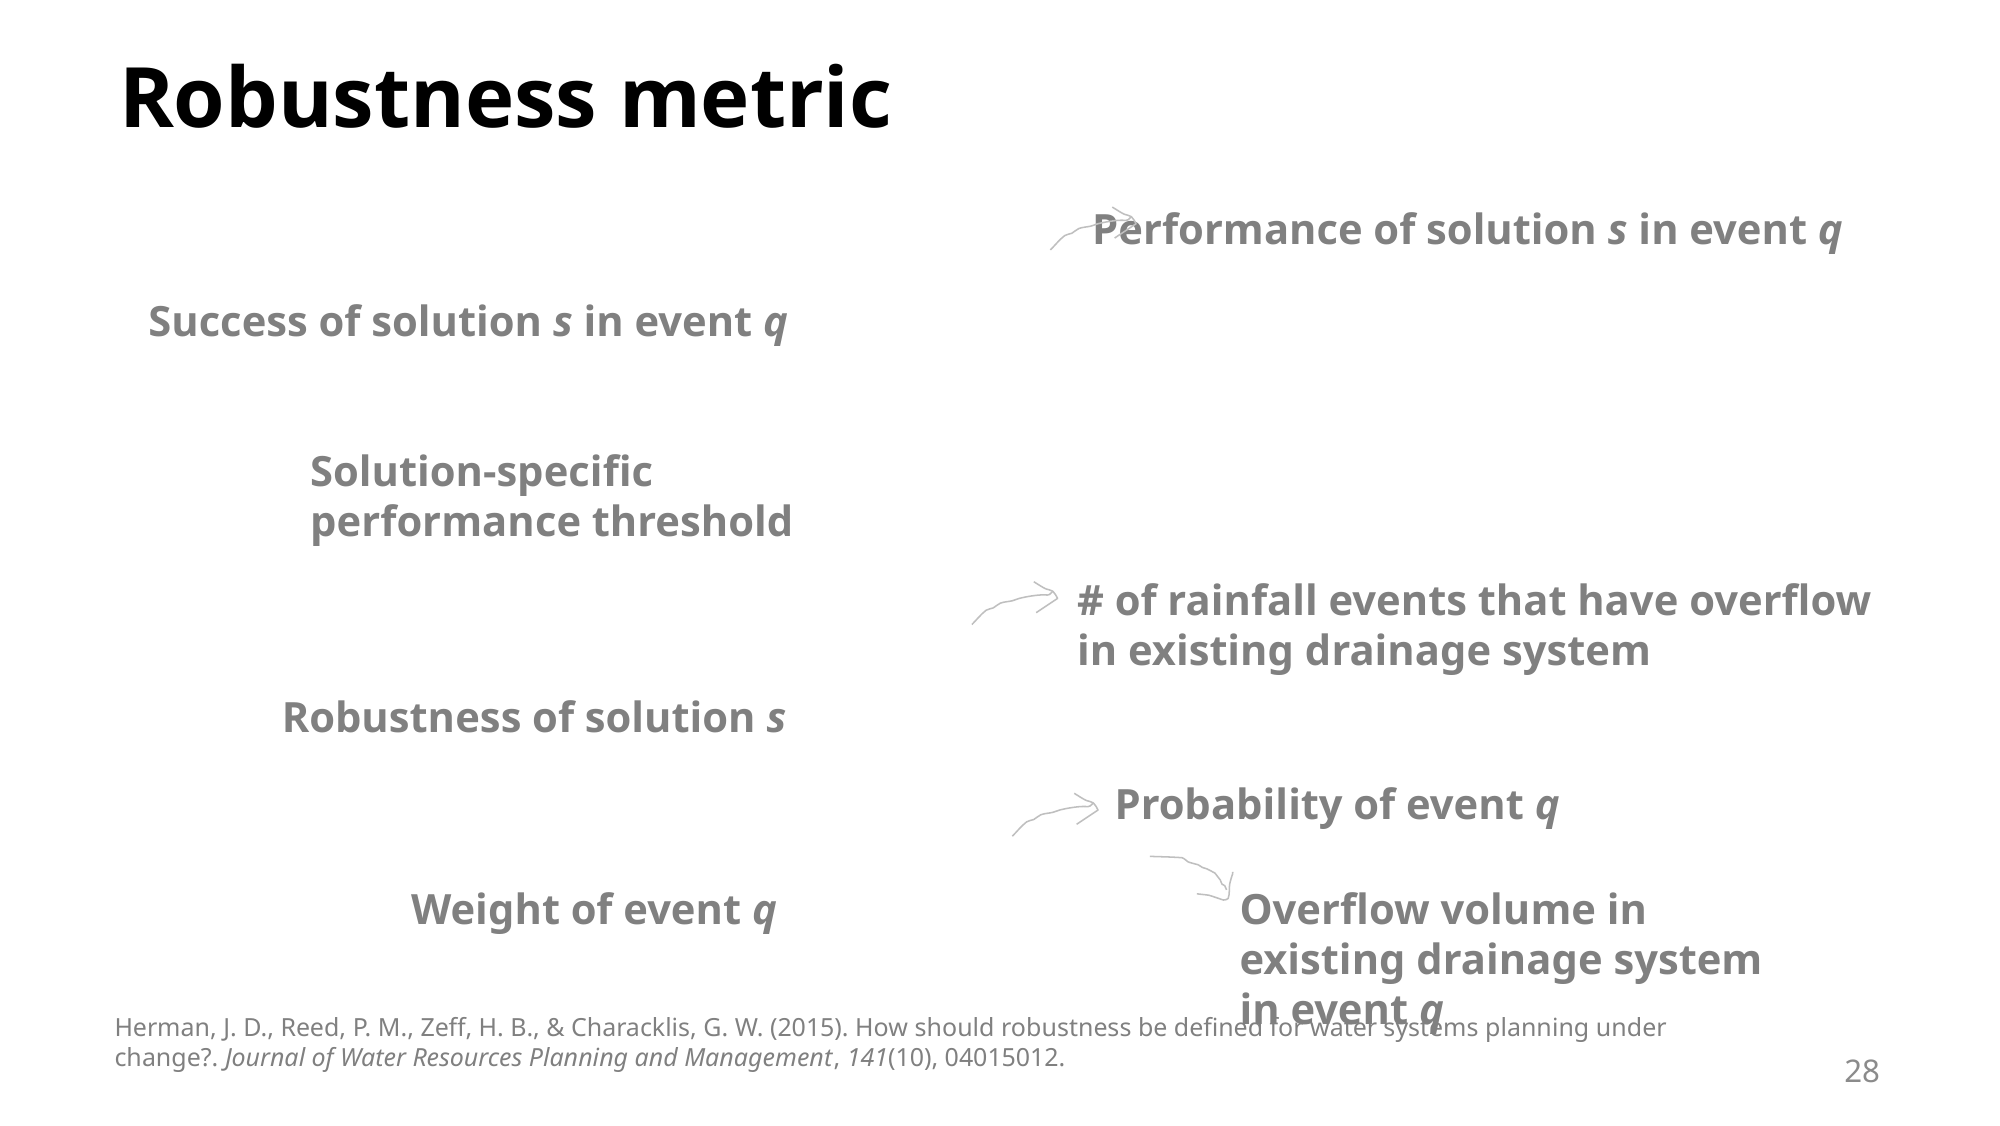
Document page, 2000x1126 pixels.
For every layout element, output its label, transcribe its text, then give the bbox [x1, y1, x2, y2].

text_box # of rainfall events that have overflow in existing drainage system [1062, 566, 1913, 682]
text_box Probability of event q [1099, 770, 1688, 836]
slide_number 28 [1433, 1042, 1900, 1103]
text_box [1048, 218, 1113, 252]
text_box [1149, 854, 1222, 884]
text_box [1196, 871, 1235, 903]
text_box [1073, 791, 1100, 827]
text_box [1111, 205, 1138, 240]
text_box Performance of solution s in event q [1077, 195, 1858, 261]
text_box Robustness of solution s [267, 682, 802, 748]
text_box Herman, J. D., Reed, P. M., Zeff, H. B., & Characklis, G. W. (2015). How should robustness be defined for water systems planning under change?. Journal of Water Resources Planning and Management, 141(10), 04015012. [99, 1003, 1763, 1079]
text_box Weight of event q [396, 875, 792, 941]
text_box [970, 593, 1035, 627]
title Robustness metric [99, 0, 1900, 188]
text_box Overflow volume in existing drainage system in event q [1224, 875, 1813, 1041]
text_box [1032, 579, 1060, 615]
text_box [1010, 805, 1075, 838]
text_box Success of solution s in event q [133, 287, 803, 353]
text_box Solution-specific performance threshold [295, 437, 809, 553]
